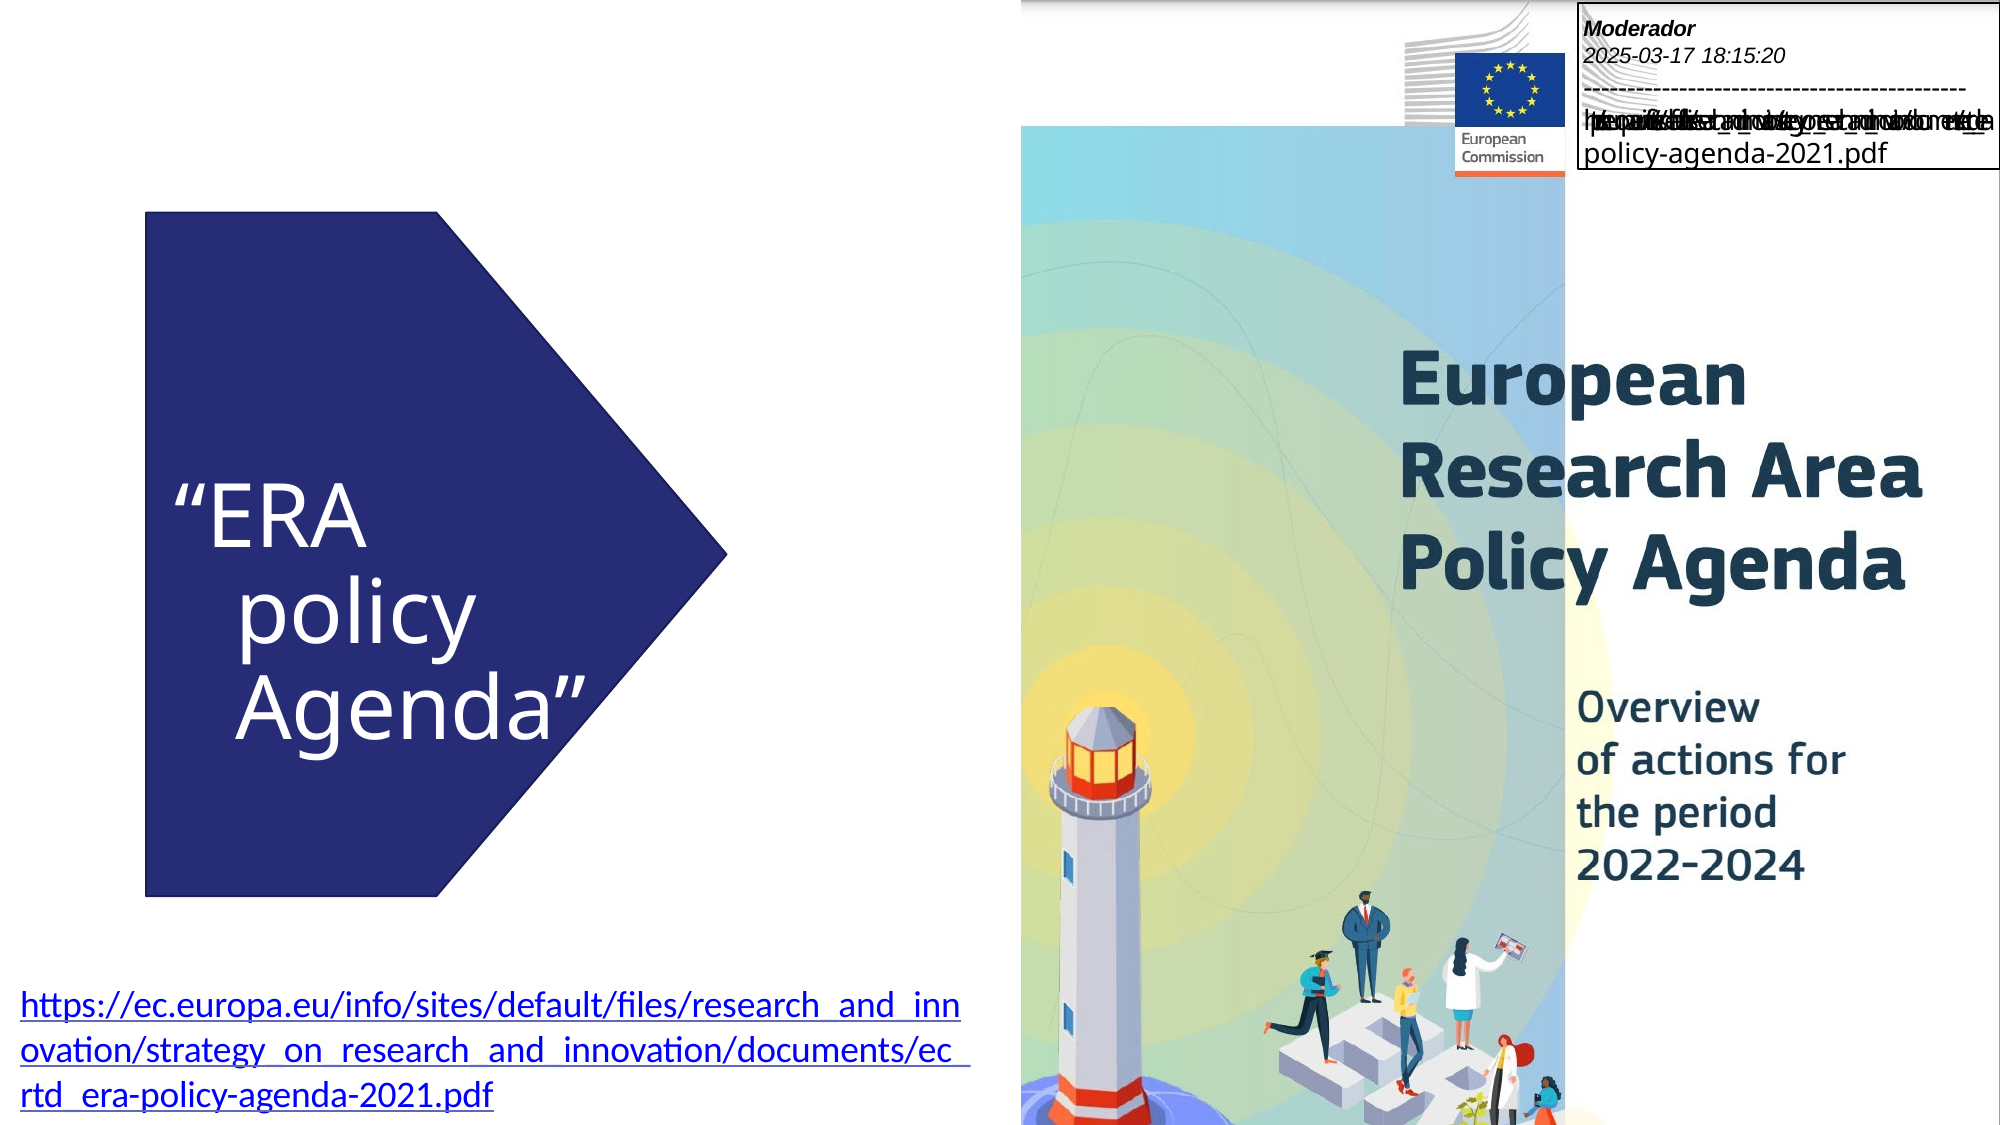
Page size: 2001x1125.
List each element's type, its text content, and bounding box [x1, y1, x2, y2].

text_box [144, 210, 729, 898]
picture [1021, 0, 2000, 1125]
text_box https://ec.europa.eu/info/sites/default/files/research_and_inn ovation/strategy_on_research_and_innovation/documents/ec_ rtd_era-policy-agenda-2021.pdf [17, 977, 993, 1116]
